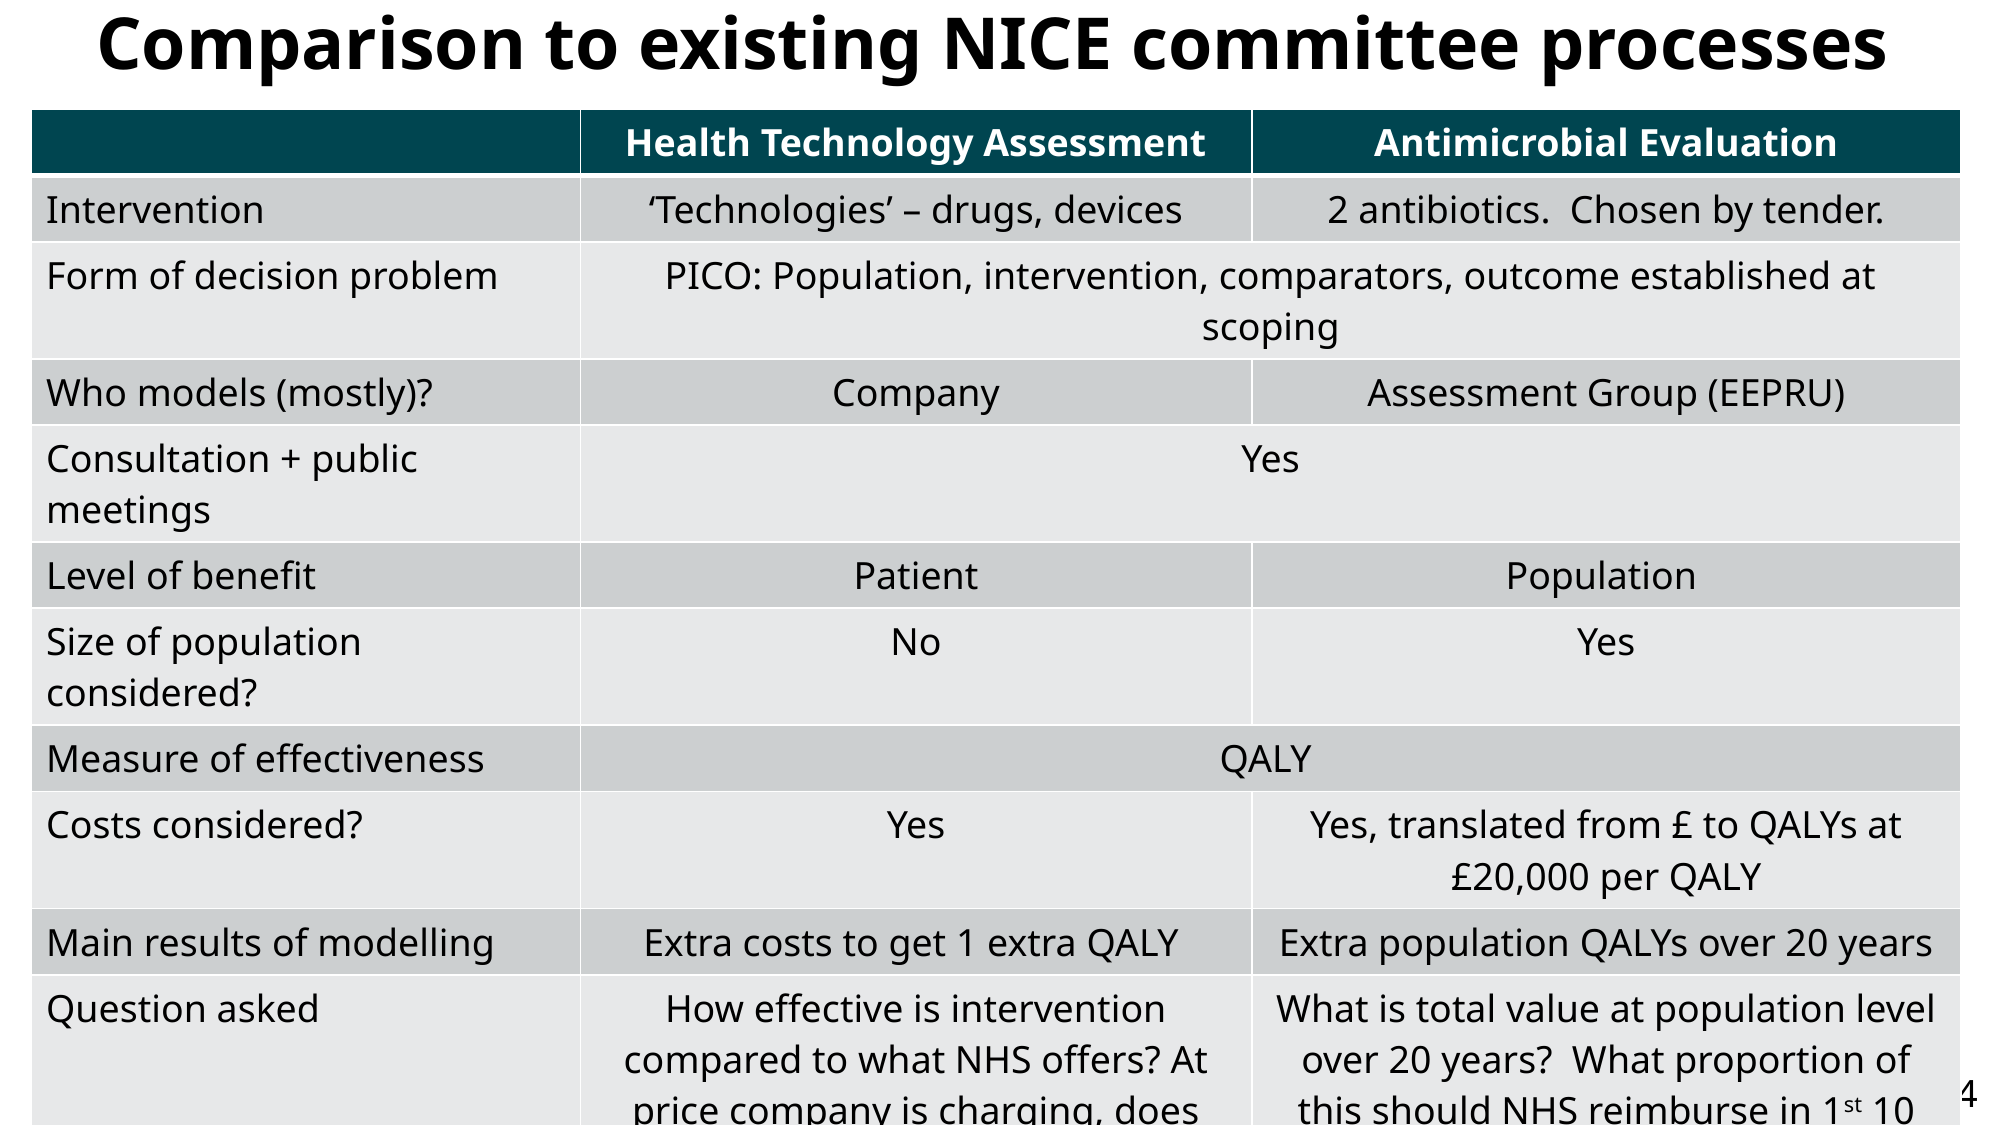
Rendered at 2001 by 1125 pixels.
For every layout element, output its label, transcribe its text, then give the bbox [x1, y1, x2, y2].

table_cell Intervention [32, 178, 580, 241]
table_header Health Technology Assessment [581, 110, 1251, 173]
table_cell Extra costs to get 1 extra QALY [581, 909, 1251, 974]
table_cell Measure of effectiveness [32, 726, 580, 791]
table_header Antimicrobial Evaluation [1253, 110, 1960, 173]
table_cell Population [1253, 543, 1960, 607]
table_cell PICO: Population, intervention, comparators, outcome established at scoping [581, 243, 1960, 358]
table_cell QALY [581, 726, 1960, 791]
table_cell Company [581, 360, 1251, 424]
table_cell Patient [581, 543, 1251, 607]
table_cell How effective is intervention compared to what NHS offers? At price company is charging, does this reflect value for money? [581, 976, 1251, 1125]
table_cell Level of benefit [32, 543, 580, 607]
table_cell Question asked [32, 976, 580, 1125]
table_cell Who models (mostly)? [32, 360, 580, 424]
table_cell ‘Technologies’ – drugs, devices [581, 178, 1251, 241]
table_cell Costs considered? [32, 792, 580, 908]
title Comparison to existing NICE committee processes [81, 0, 1916, 97]
table_cell What is total value at population level over 20 years? What proportion of this should NHS reimburse in 1st 10 years? [1253, 976, 1960, 1125]
table_cell Main results of modelling [32, 909, 580, 974]
table_cell 2 antibiotics. Chosen by tender. [1253, 178, 1960, 241]
table_cell Form of decision problem [32, 243, 580, 358]
table_cell Assessment Group (EEPRU) [1253, 360, 1960, 424]
table_header [32, 110, 580, 173]
table_cell Yes [581, 426, 1960, 541]
table_cell No [581, 609, 1251, 724]
table_cell Yes [1253, 609, 1960, 724]
table_cell Consultation + public meetings [32, 426, 580, 541]
table_cell Size of population considered? [32, 609, 580, 724]
table_cell Extra population QALYs over 20 years [1253, 909, 1960, 974]
table_cell Yes [581, 792, 1251, 908]
table_cell Yes, translated from £ to QALYs at £20,000 per QALY [1253, 792, 1960, 908]
